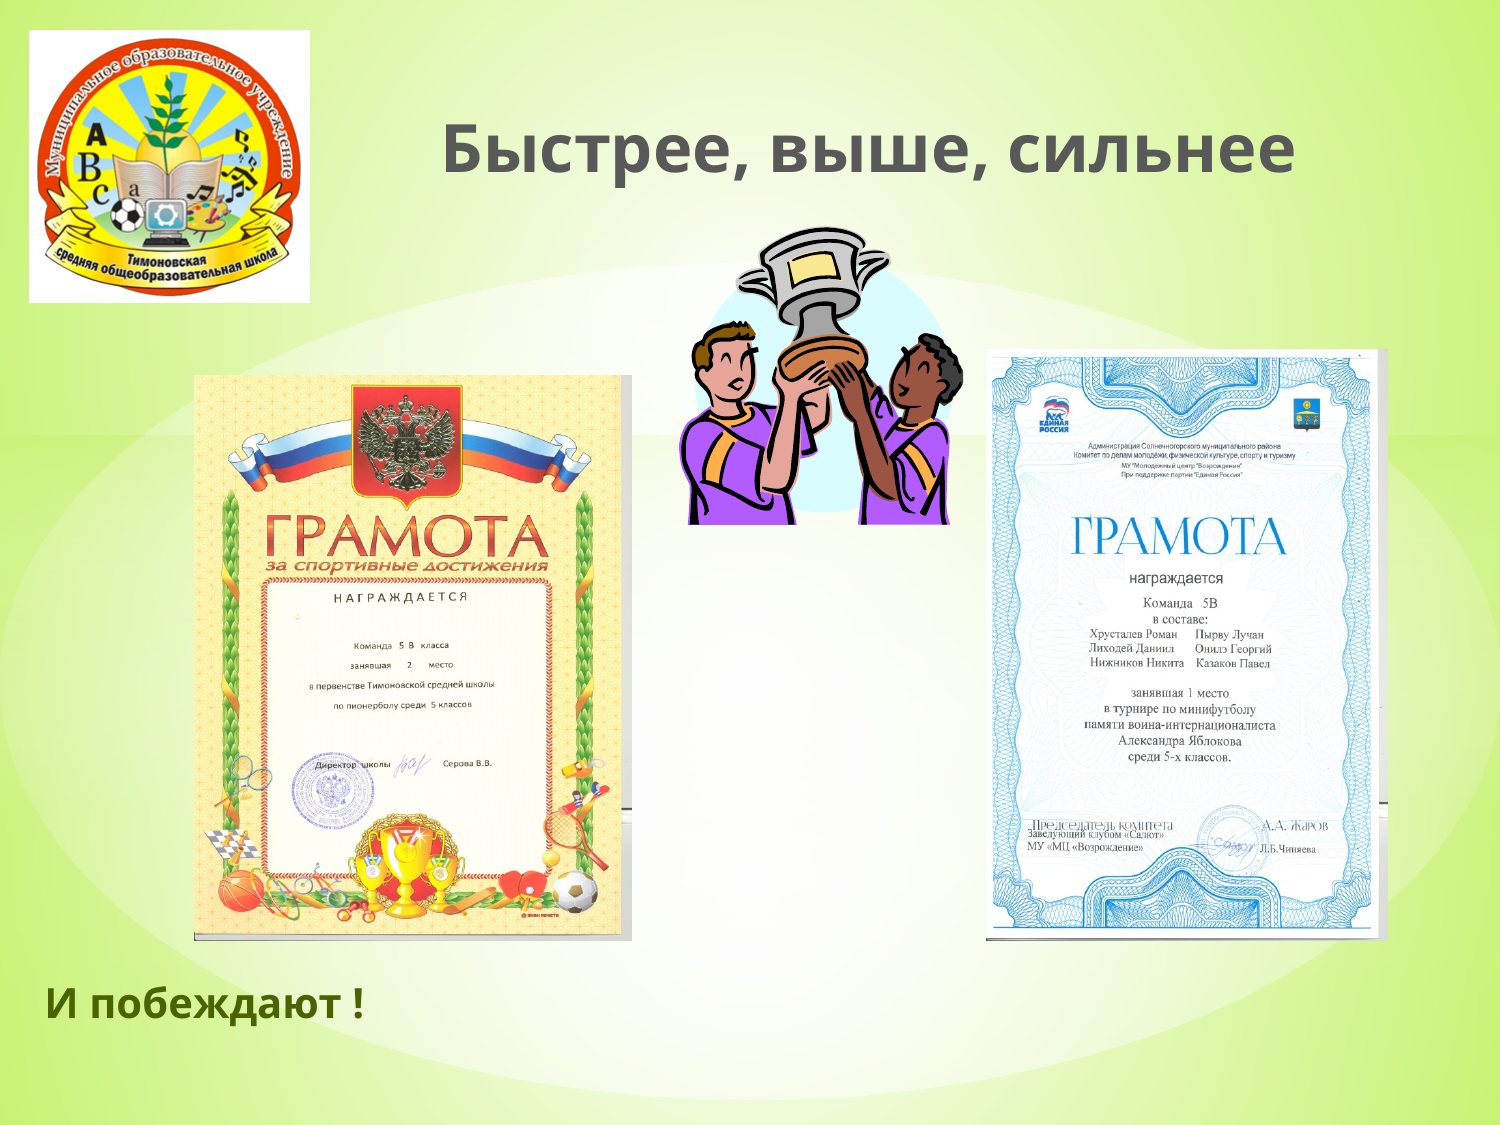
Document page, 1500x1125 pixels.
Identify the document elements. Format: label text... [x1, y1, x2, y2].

picture [194, 375, 633, 941]
list И побеждают ! [29, 905, 845, 1071]
picture [29, 30, 310, 304]
title Быстрее, выше, сильнее [333, 30, 1405, 194]
picture [985, 349, 1389, 941]
picture [678, 225, 964, 525]
